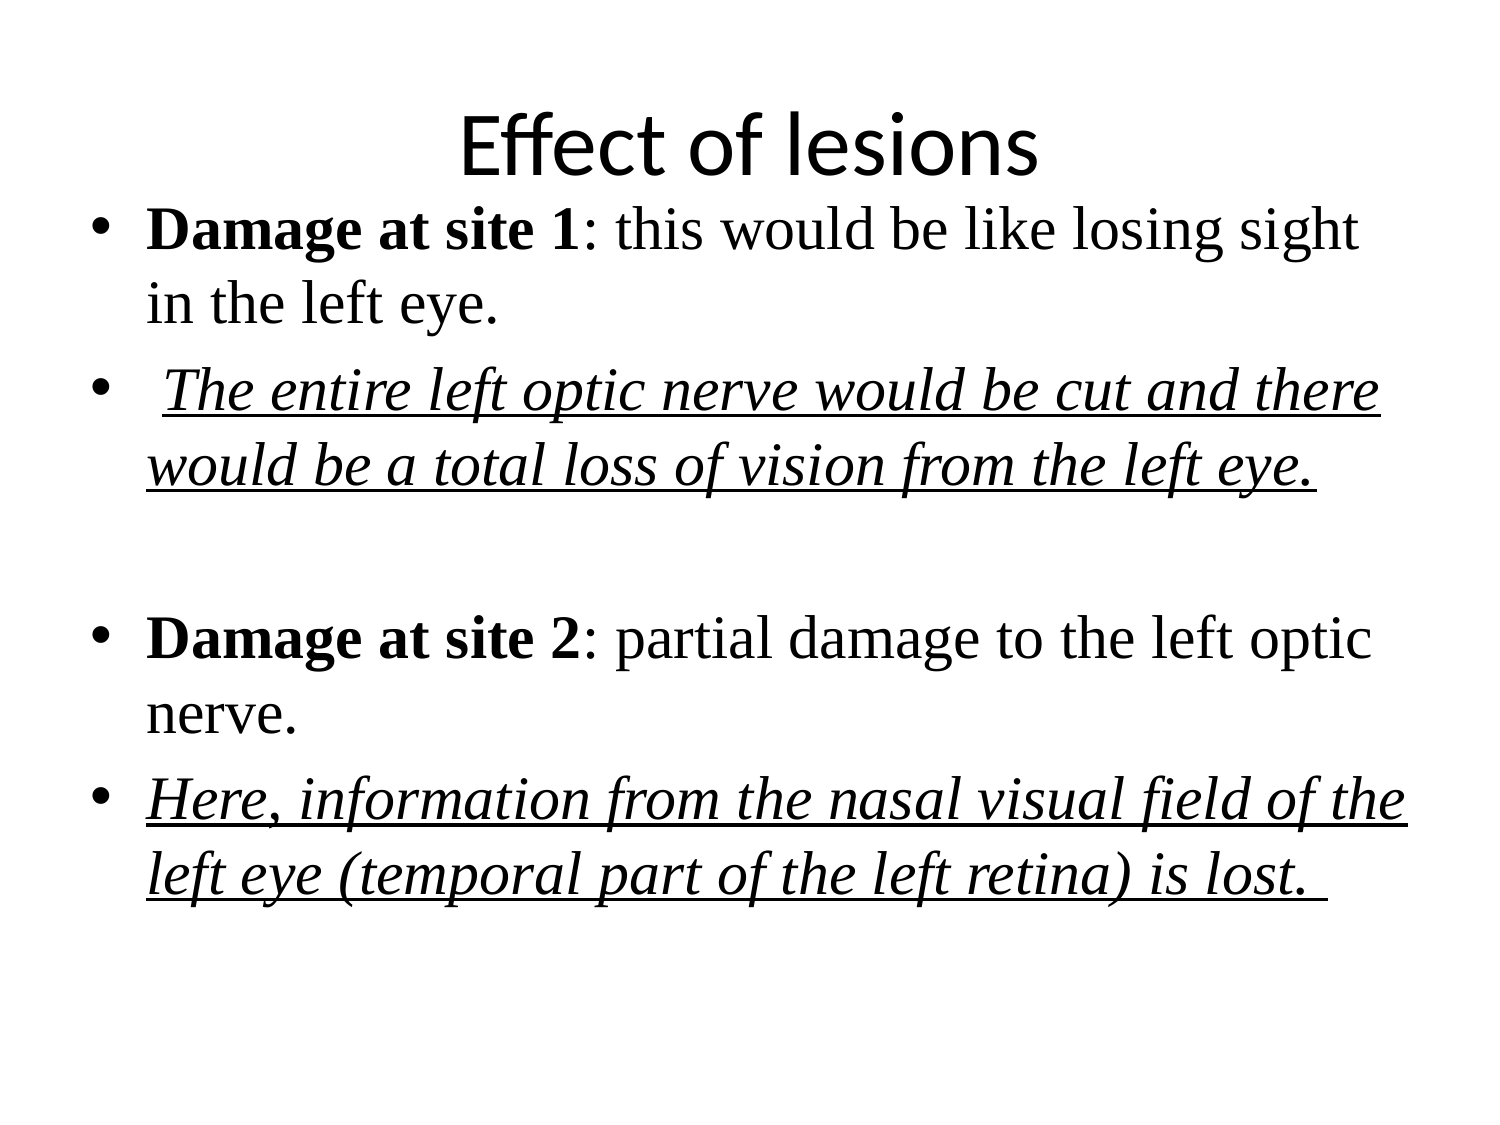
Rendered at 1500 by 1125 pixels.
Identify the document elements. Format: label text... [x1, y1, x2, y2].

list Damage at site 1: this would be like losing sight in the left eye. The entire left optic nerve would be cut and there would be a total loss of vision from the left eye. Damage at site 2: partial damage to the left optic nerve. Here, information from the nasal visual field of the left eye (temporal part of the left retina) is lost. [75, 179, 1425, 1005]
title Effect of lesions [75, 45, 1425, 179]
